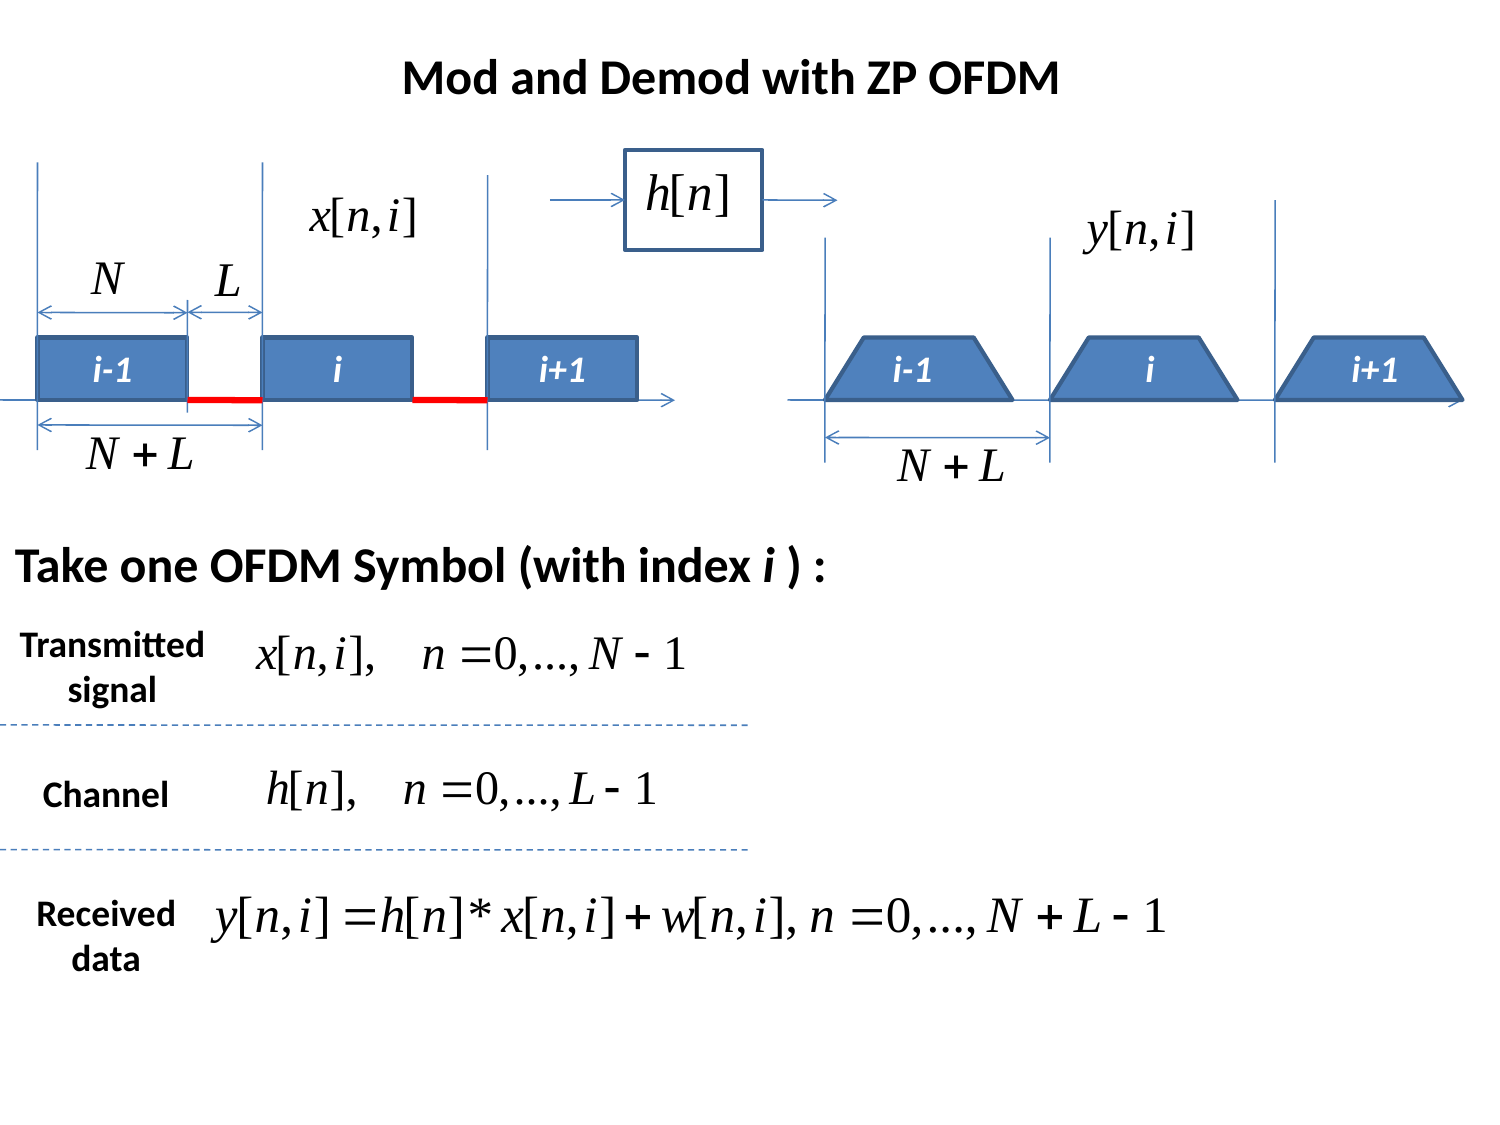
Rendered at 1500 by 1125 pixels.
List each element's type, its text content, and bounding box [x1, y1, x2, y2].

text_box i+1 [1312, 337, 1438, 398]
text_box Take one OFDM Symbol (with index i ) : [0, 524, 913, 600]
text_box [489, 335, 639, 398]
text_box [637, 162, 737, 232]
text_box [246, 624, 693, 690]
text_box [623, 148, 764, 252]
text_box i+1 [500, 337, 625, 398]
text_box i-1 [849, 337, 975, 349]
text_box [205, 251, 251, 305]
text_box i-1 [849, 359, 975, 398]
text_box [861, 335, 983, 348]
text_box Channel [0, 762, 213, 823]
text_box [887, 437, 1017, 494]
text_box [39, 335, 186, 398]
text_box [1051, 360, 1087, 398]
text_box i [275, 337, 400, 398]
text_box [826, 360, 849, 398]
text_box [1213, 356, 1239, 398]
text_box [975, 360, 1014, 398]
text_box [299, 187, 425, 253]
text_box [75, 424, 206, 482]
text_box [1074, 199, 1204, 265]
text_box Received data [0, 881, 213, 987]
text_box i [1087, 337, 1213, 398]
text_box [1438, 356, 1465, 403]
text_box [258, 760, 661, 826]
text_box Transmittedsignal [0, 612, 225, 718]
text_box Mod and Demod with ZP OFDM [0, 37, 1463, 113]
text_box [264, 335, 414, 398]
text_box [1079, 335, 1142, 348]
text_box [202, 885, 1175, 955]
text_box [1276, 341, 1312, 398]
text_box i-1 [50, 337, 175, 398]
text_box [80, 249, 138, 307]
